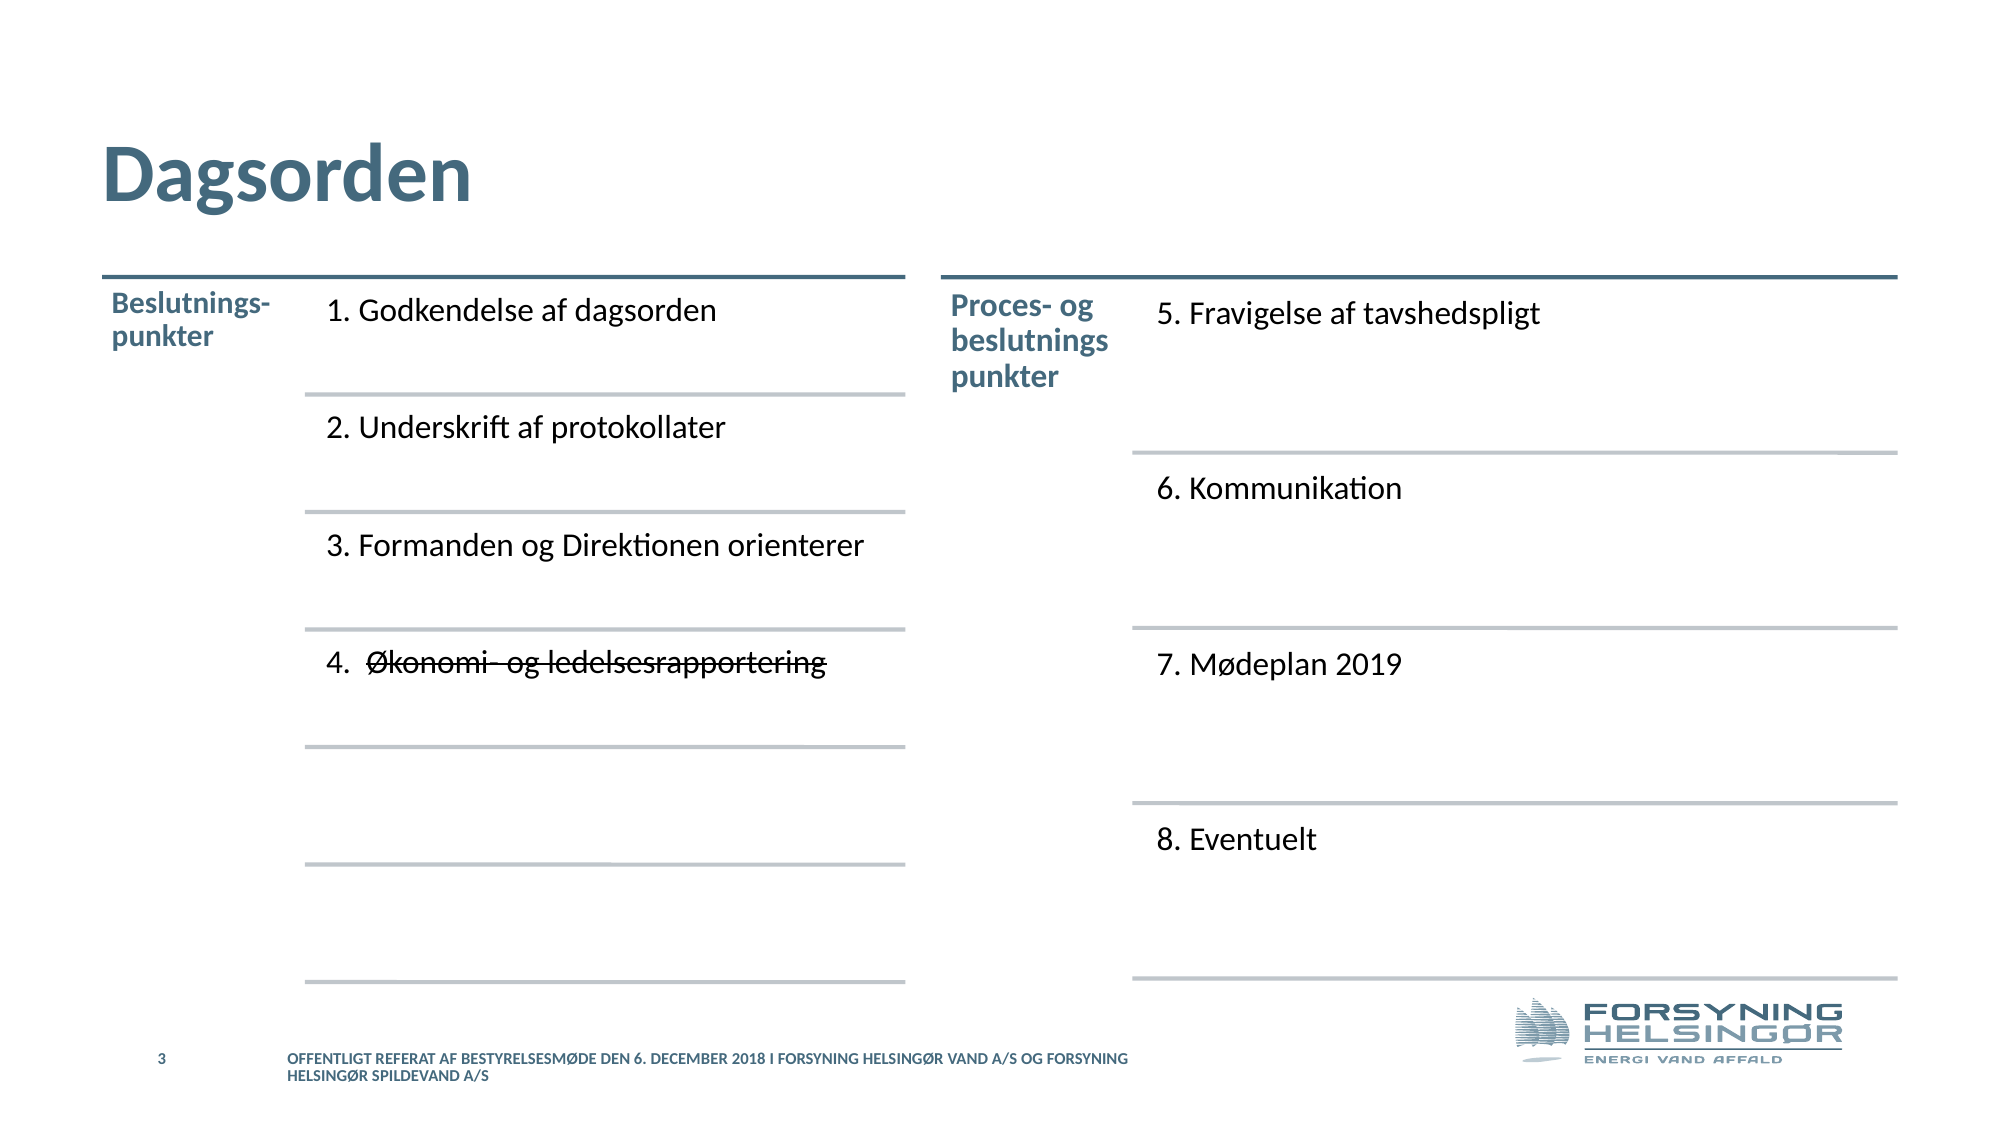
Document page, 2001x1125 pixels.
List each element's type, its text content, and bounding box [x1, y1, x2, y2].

title Dagsorden [102, 59, 1828, 278]
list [940, 276, 1898, 988]
footer Offentligt referat af bestyrelsesmøde den 6. december 2018 i Forsyning Helsingør Vand A/S og Forsyning Helsingør Spildevand A/S [287, 1039, 1138, 1068]
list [101, 276, 906, 988]
slide_number 3 [157, 1039, 260, 1068]
